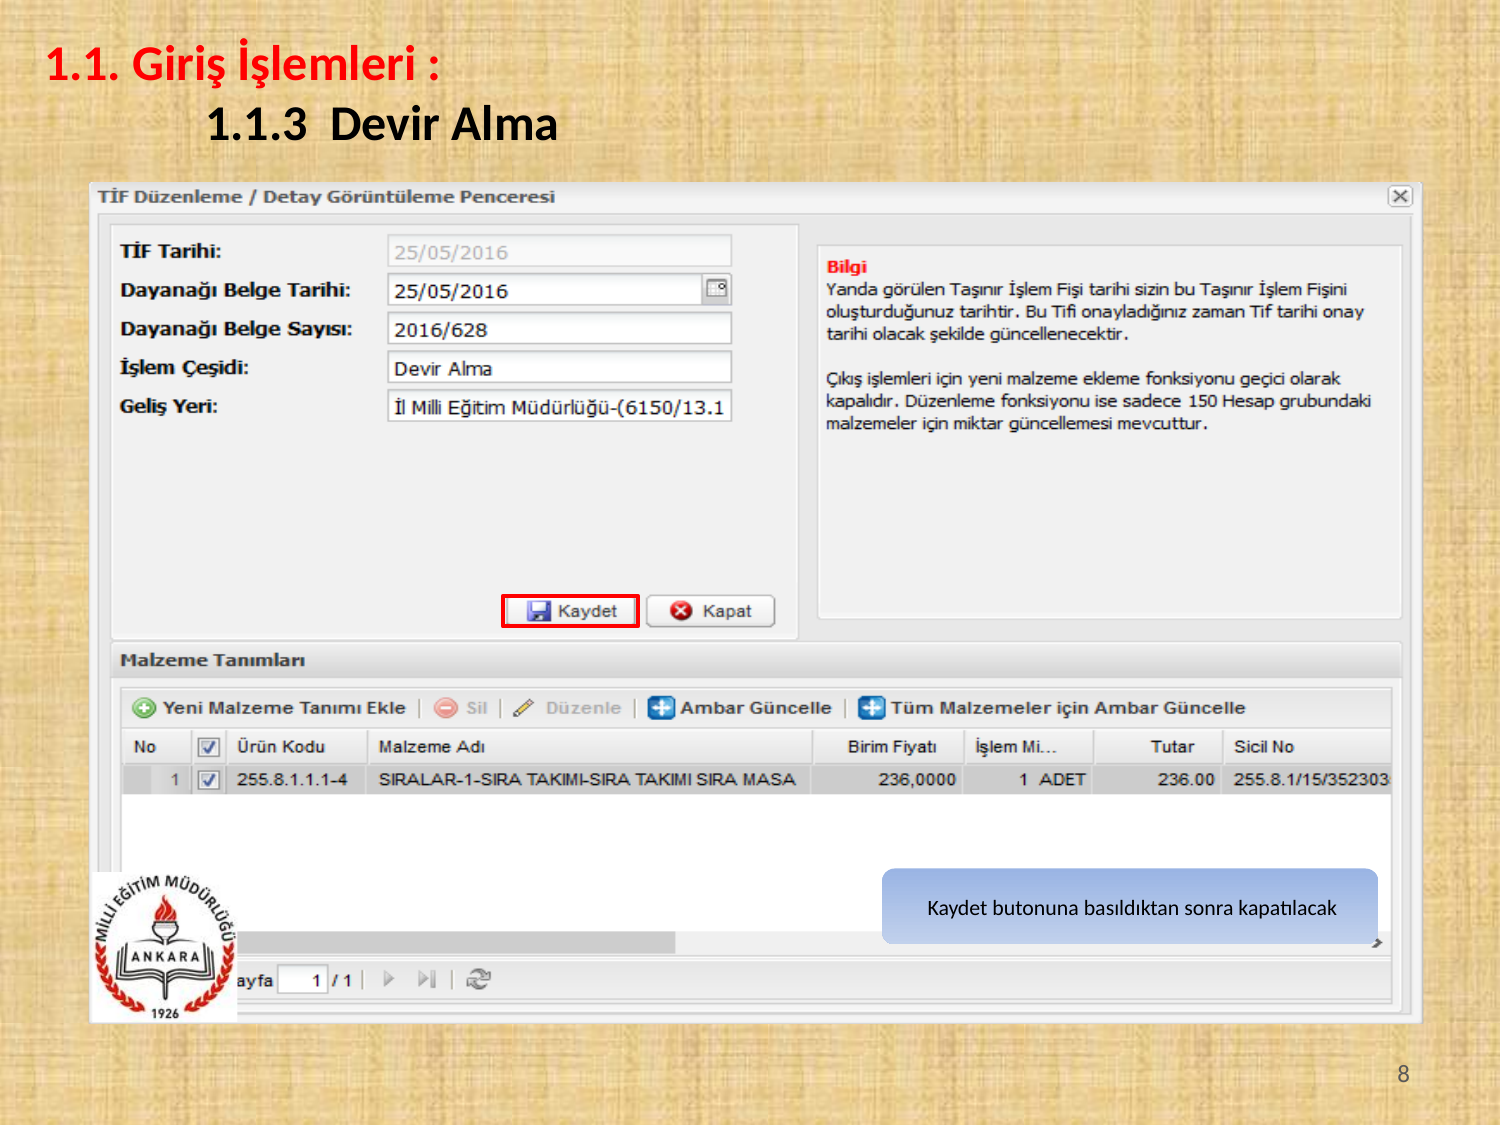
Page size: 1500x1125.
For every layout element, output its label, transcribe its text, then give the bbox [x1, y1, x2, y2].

text_box 1.1. Giriş İşlemleri : 1.1.3 Devir Alma [29, 22, 1140, 158]
picture [0, 0, 1500, 1125]
slide_number 8 [1074, 1042, 1425, 1103]
